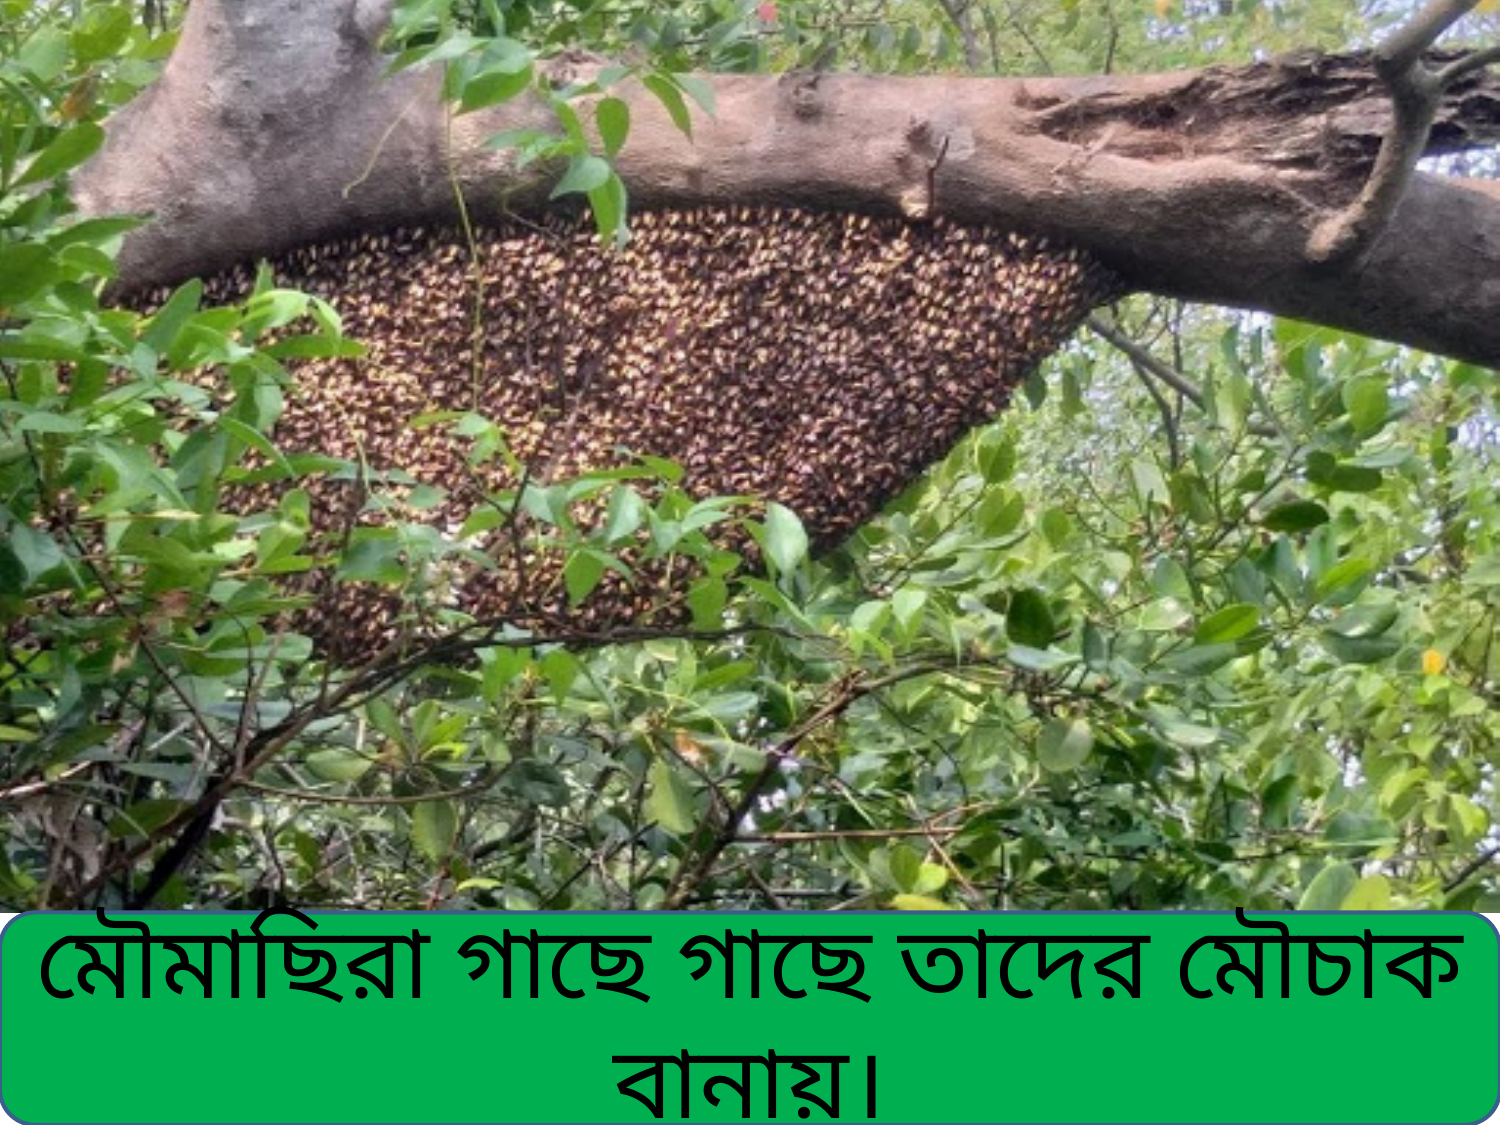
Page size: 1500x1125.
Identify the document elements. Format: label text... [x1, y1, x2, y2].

picture [0, 0, 1500, 913]
text_box মৌমাছিরা গাছে গাছে তাদের মৌচাক বানায়। [0, 921, 1500, 1125]
